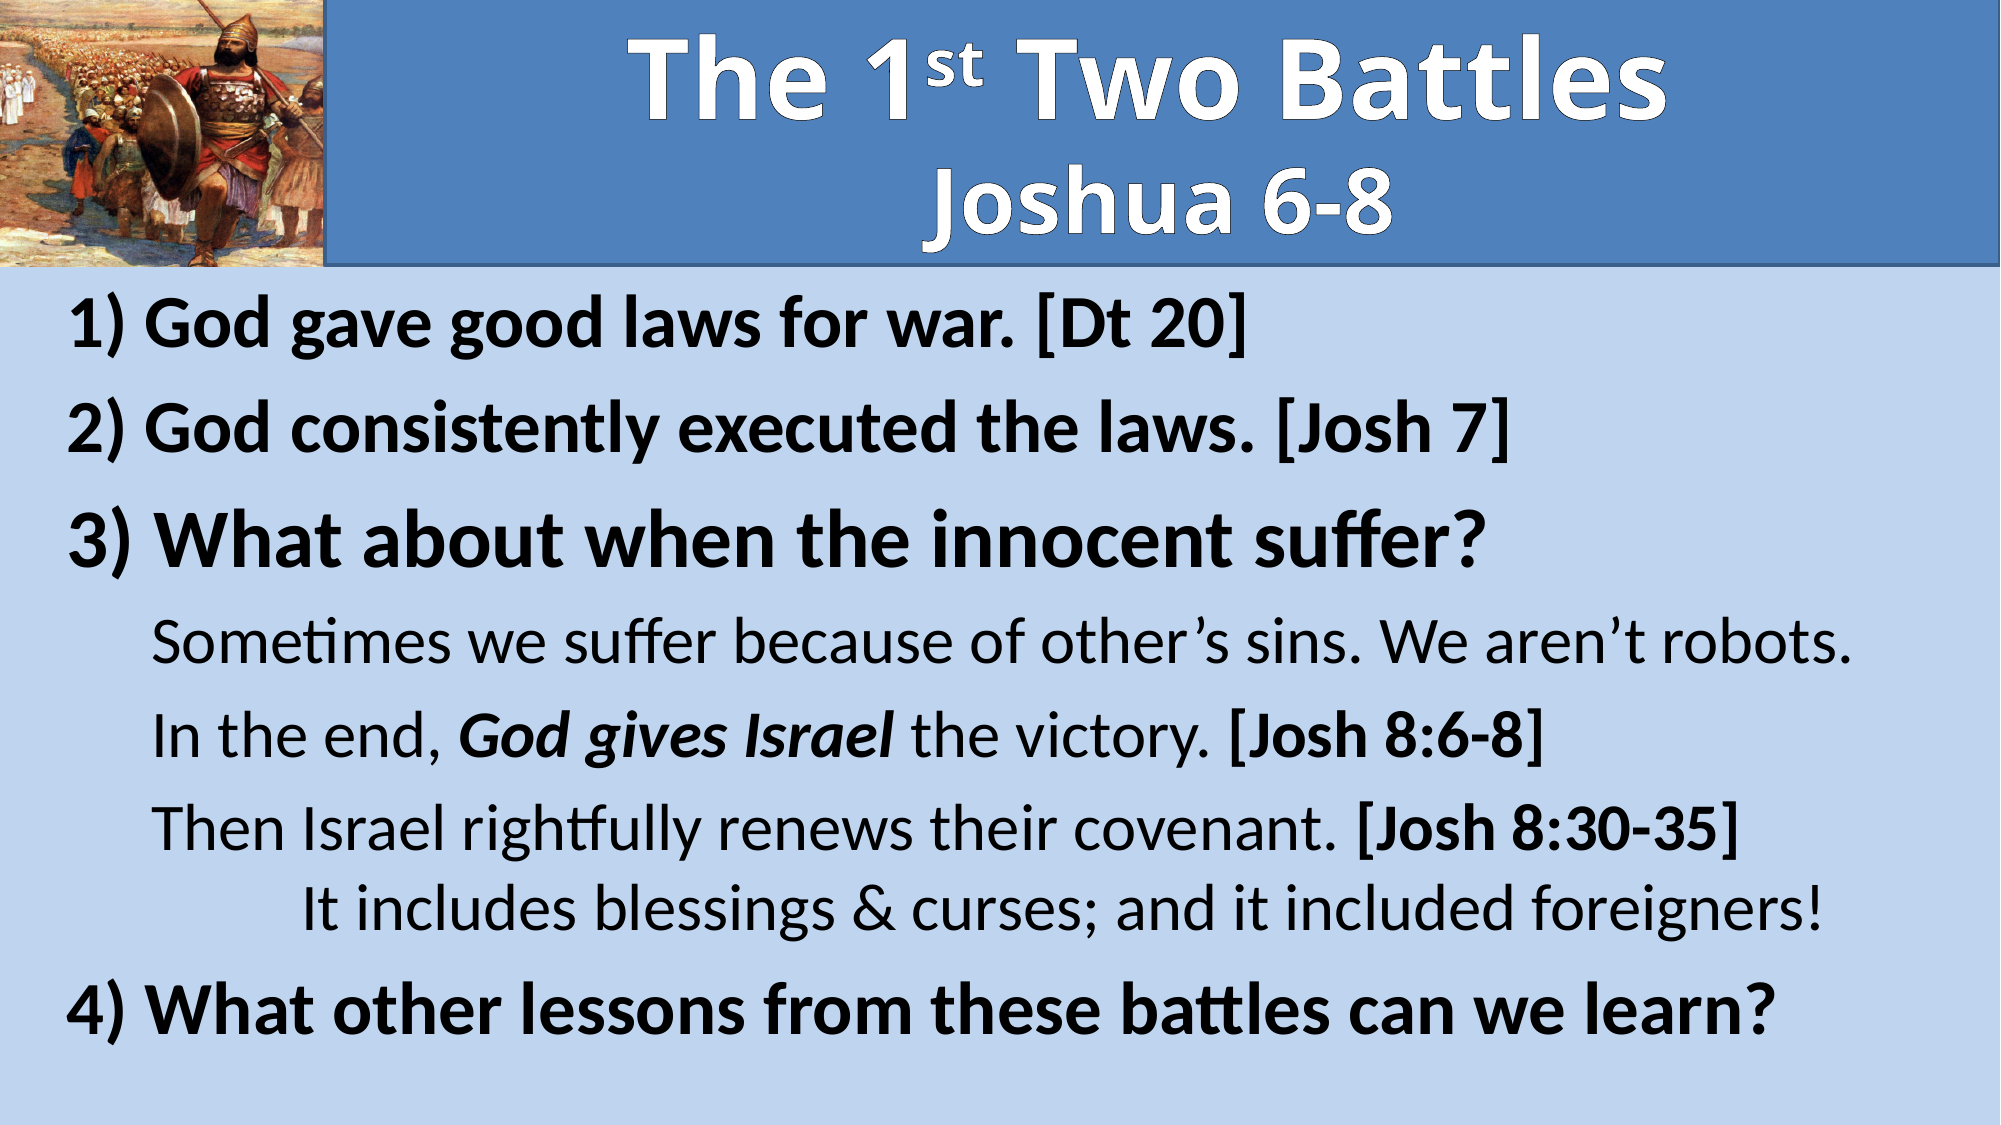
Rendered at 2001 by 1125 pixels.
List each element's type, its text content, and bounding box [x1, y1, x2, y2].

list 1) God gave good laws for war. [Dt 20] 2) God consistently executed the laws. [Josh 7] 3) What about when the innocent suffer? Sometimes we suffer because of other’s sins. We aren’t robots. In the end, God gives Israel the victory. [Josh 8:6-8] Then Israel rightfully renews their covenant. [Josh 8:30-35] It includes blessings & curses; and it included foreigners! 4) What other lessons from these battles can we learn? [51, 267, 1949, 1125]
picture [0, 0, 326, 267]
title The 1st Two Battles Joshua 6-8 [326, 0, 2000, 267]
